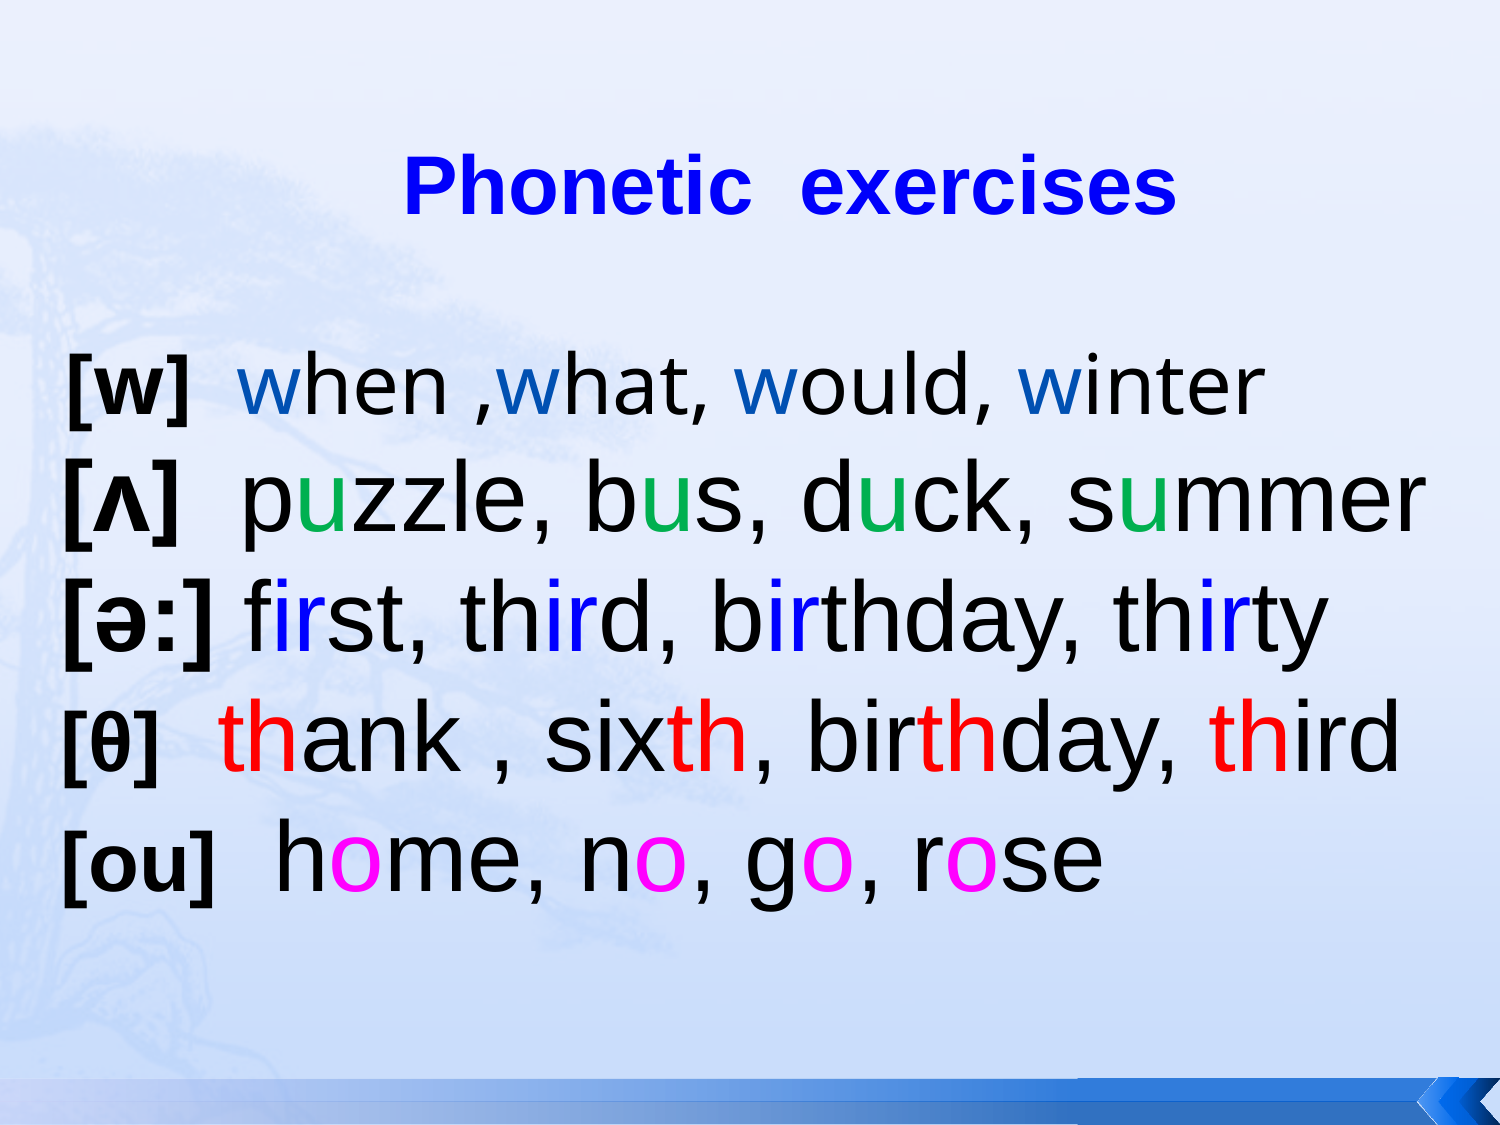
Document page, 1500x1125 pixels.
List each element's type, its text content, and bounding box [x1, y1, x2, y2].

text_box Phonetic exercises [w] when ,what, would, winter [ʌ] puzzle, bus, duck, summer [ə:] first, third, birthday, thirty [θ] thank , sixth, birthday, third [ou] home, no, go, rose [0, 0, 1500, 1125]
